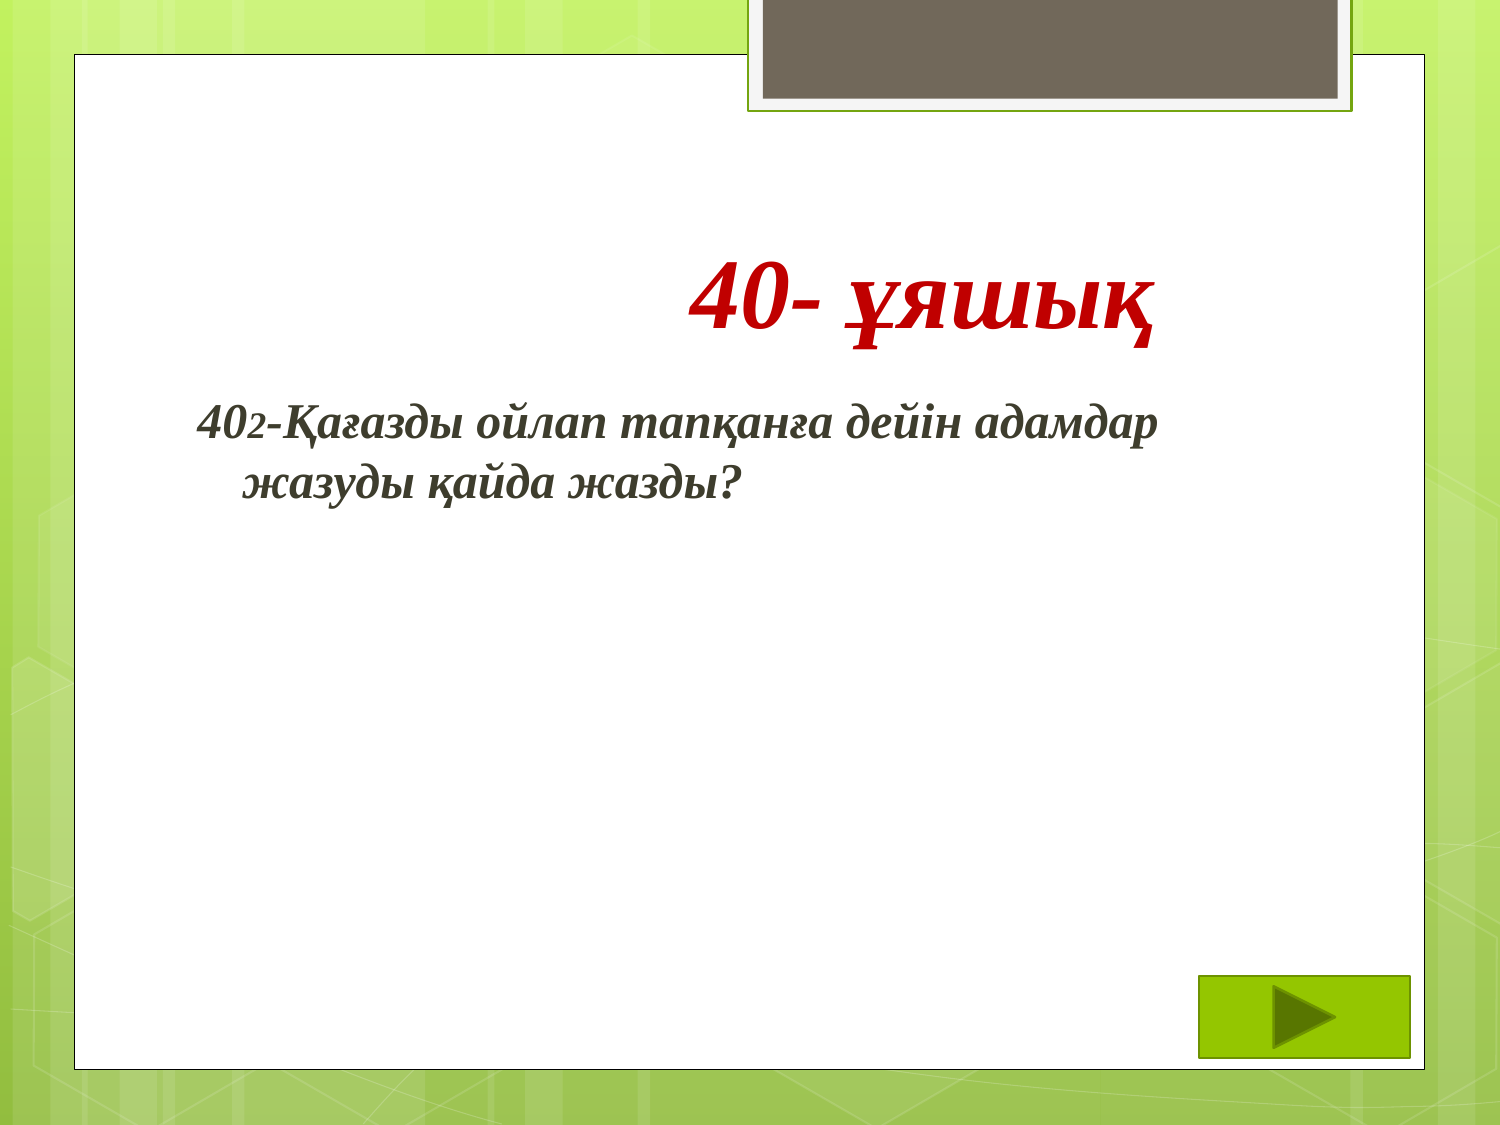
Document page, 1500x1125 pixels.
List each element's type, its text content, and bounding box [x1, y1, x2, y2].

title 40- ұяшық [170, 168, 1324, 357]
list 402-Қағазды ойлап тапқанға дейін адамдар жазуды қайда жазды? [170, 380, 1284, 957]
text_box [1198, 975, 1411, 1059]
